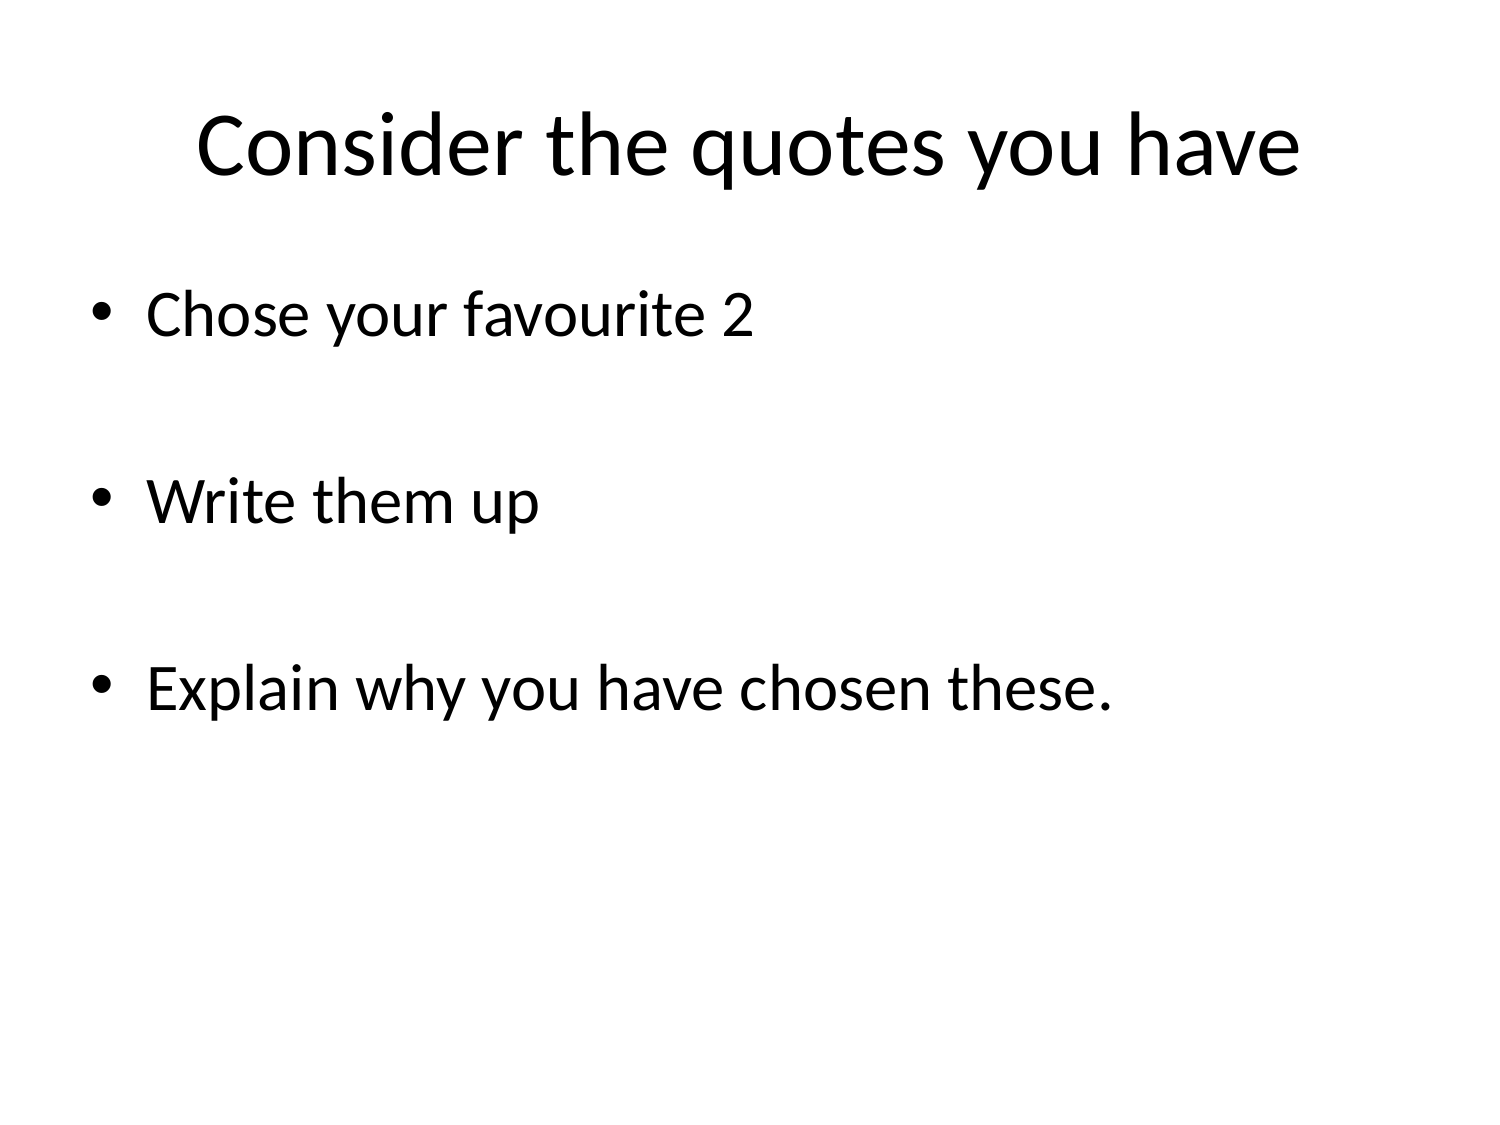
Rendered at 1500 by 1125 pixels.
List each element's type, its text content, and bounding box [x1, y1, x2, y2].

title Consider the quotes you have [75, 45, 1425, 233]
list Chose your favourite 2 Write them up Explain why you have chosen these. [75, 262, 1425, 1005]
